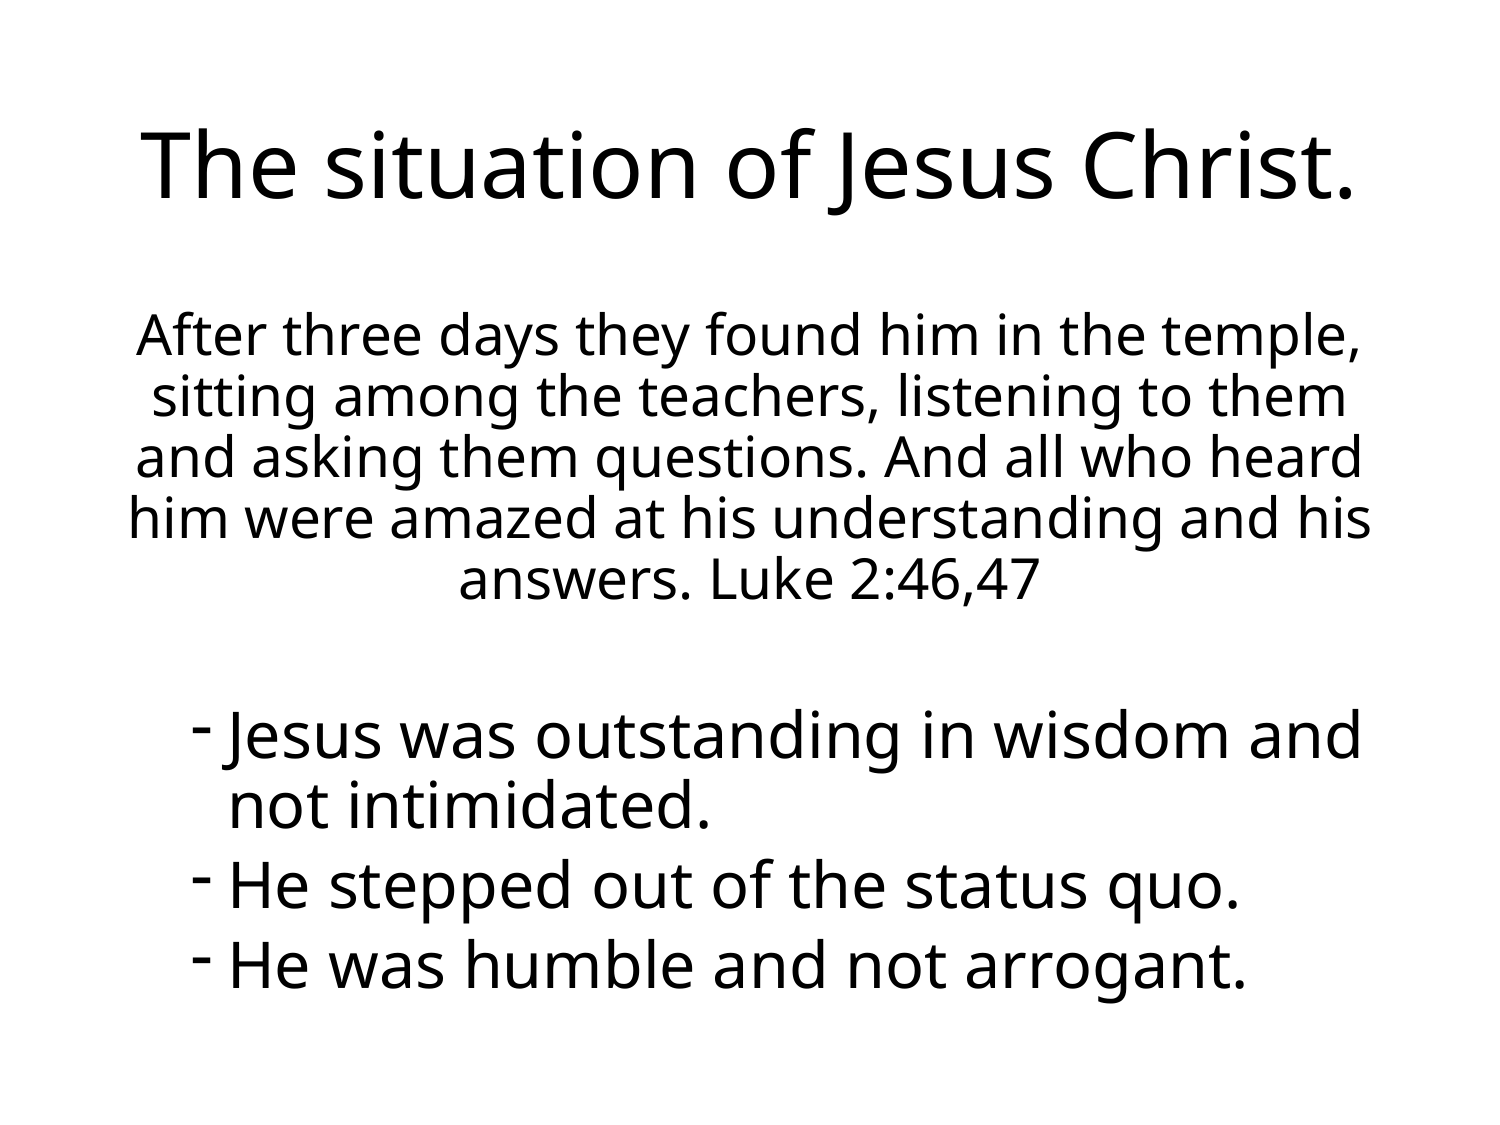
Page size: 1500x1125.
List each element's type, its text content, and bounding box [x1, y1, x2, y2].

list After three days they found him in the temple, sitting among the teachers, listening to them and asking them questions. And all who heard him were amazed at his understanding and his answers. Luke 2:46,47 Jesus was outstanding in wisdom and not intimidated. He stepped out of the status quo. He was humble and not arrogant. [103, 299, 1397, 1014]
title The situation of Jesus Christ. [103, 59, 1397, 278]
